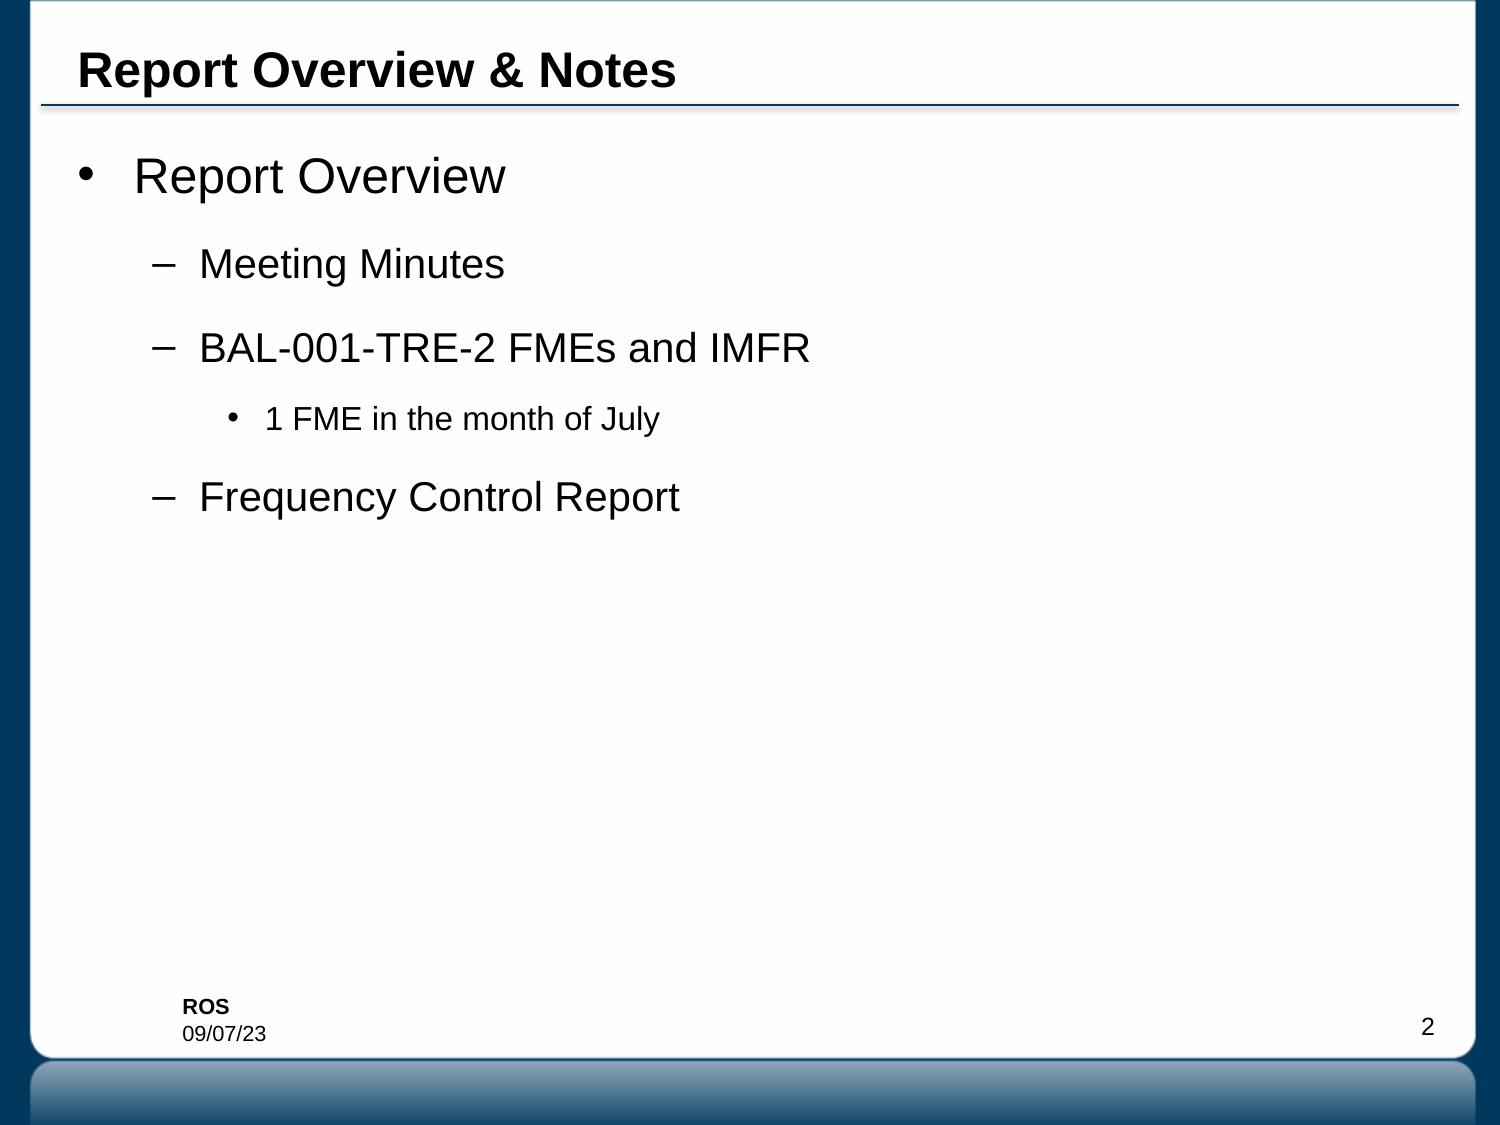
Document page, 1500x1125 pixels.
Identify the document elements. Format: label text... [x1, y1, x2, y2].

title Report Overview & Notes [62, 29, 1450, 106]
list Report Overview Meeting Minutes BAL-001-TRE-2 FMEs and IMFR 1 FME in the month of July Frequency Control Report [62, 135, 1413, 976]
picture [0, 0, 1500, 1125]
